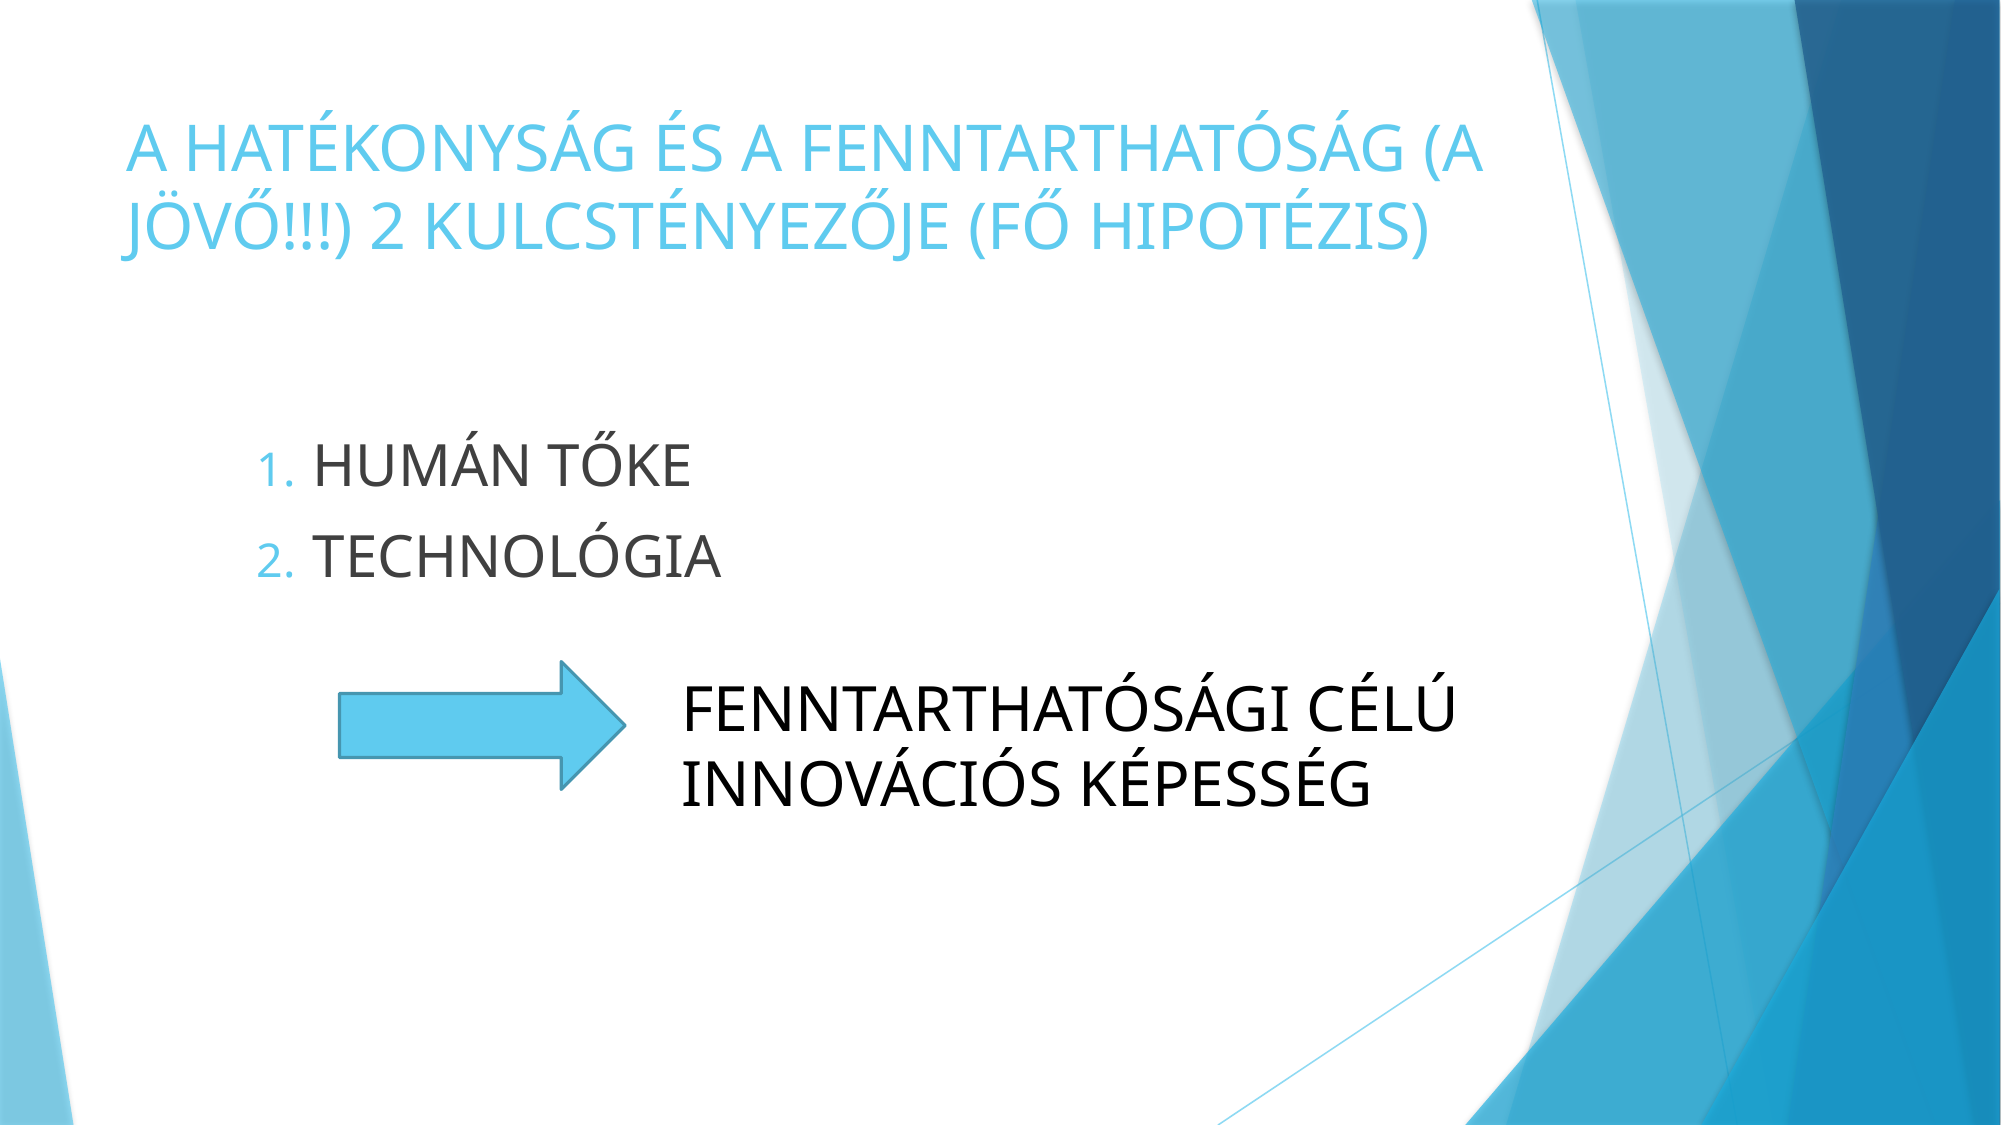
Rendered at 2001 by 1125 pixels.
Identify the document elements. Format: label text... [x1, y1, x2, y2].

text_box FENNTARTHATÓSÁGI CÉLÚ INNOVÁCIÓS KÉPESSÉG [666, 661, 1579, 827]
title A HATÉKONYSÁG ÉS A FENNTARTHATÓSÁG (A JÖVŐ!!!) 2 KULCSTÉNYEZŐJE (FŐ HIPOTÉZIS) [111, 99, 1631, 317]
list HUMÁN TŐKE TECHNOLÓGIA [241, 421, 1652, 1058]
text_box [337, 660, 627, 791]
